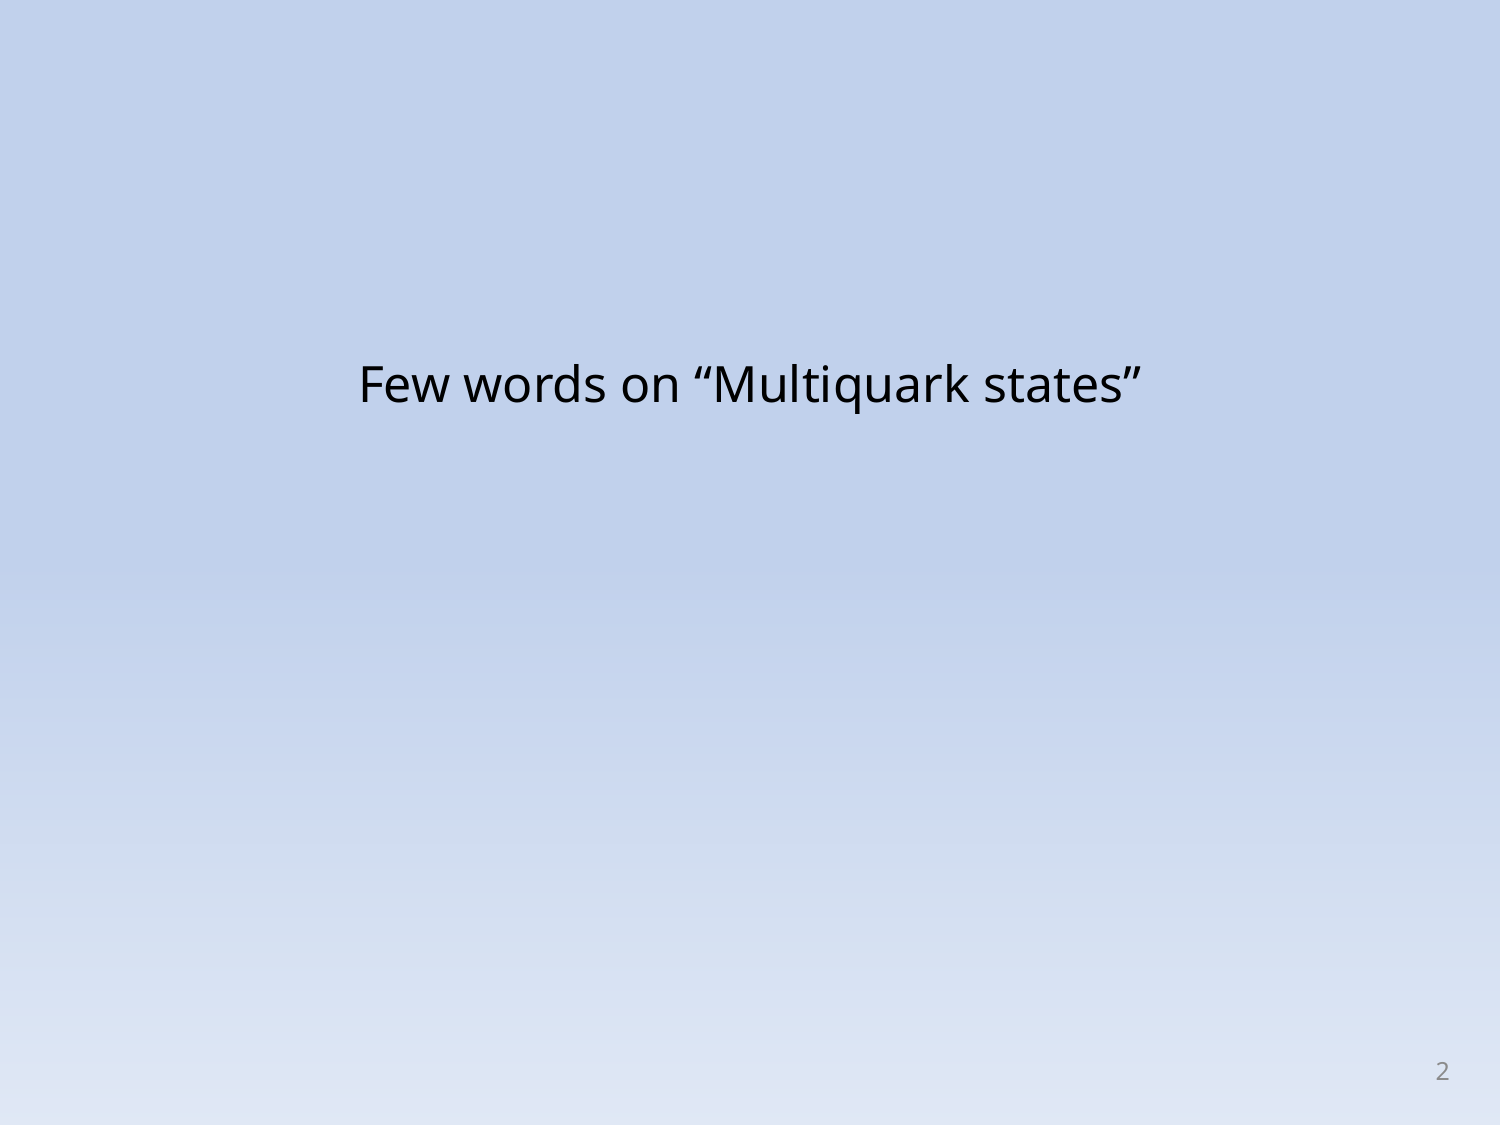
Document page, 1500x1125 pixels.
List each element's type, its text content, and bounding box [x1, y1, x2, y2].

text_box Few words on “Multiquark states” [88, 344, 1412, 420]
slide_number 2 [1114, 1042, 1465, 1103]
